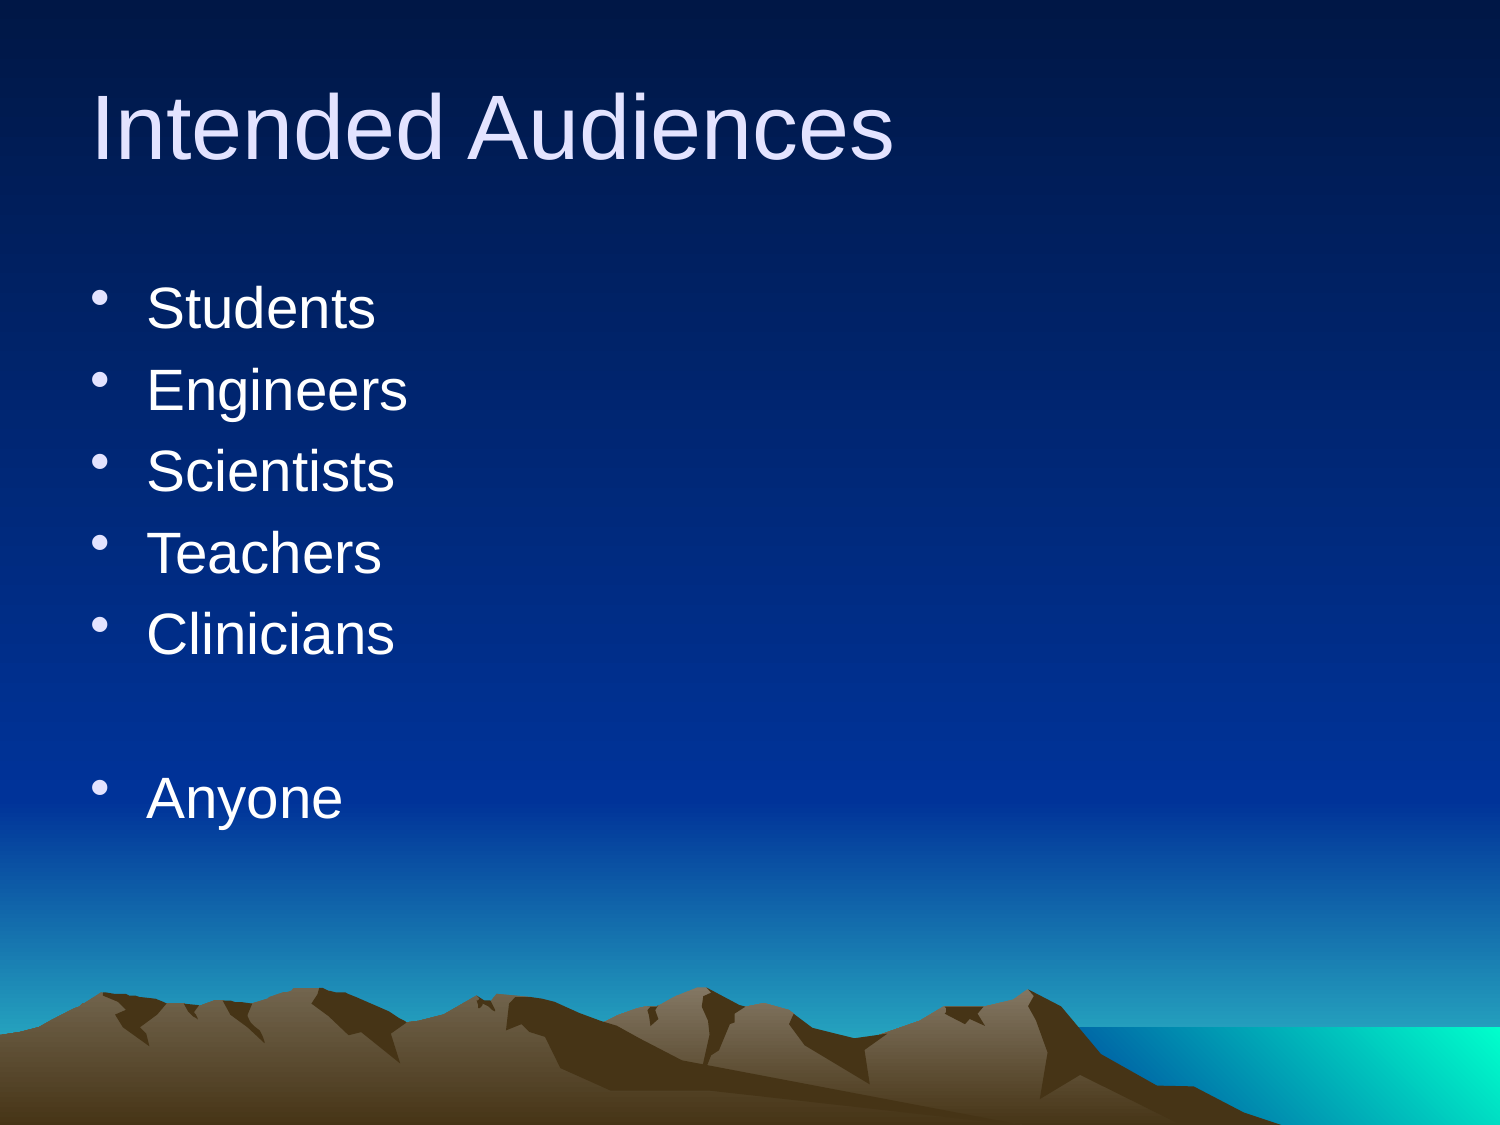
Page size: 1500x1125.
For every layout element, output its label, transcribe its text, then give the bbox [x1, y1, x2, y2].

title Intended Audiences [74, 29, 1426, 218]
list Students Engineers Scientists Teachers Clinicians Anyone [74, 262, 509, 886]
